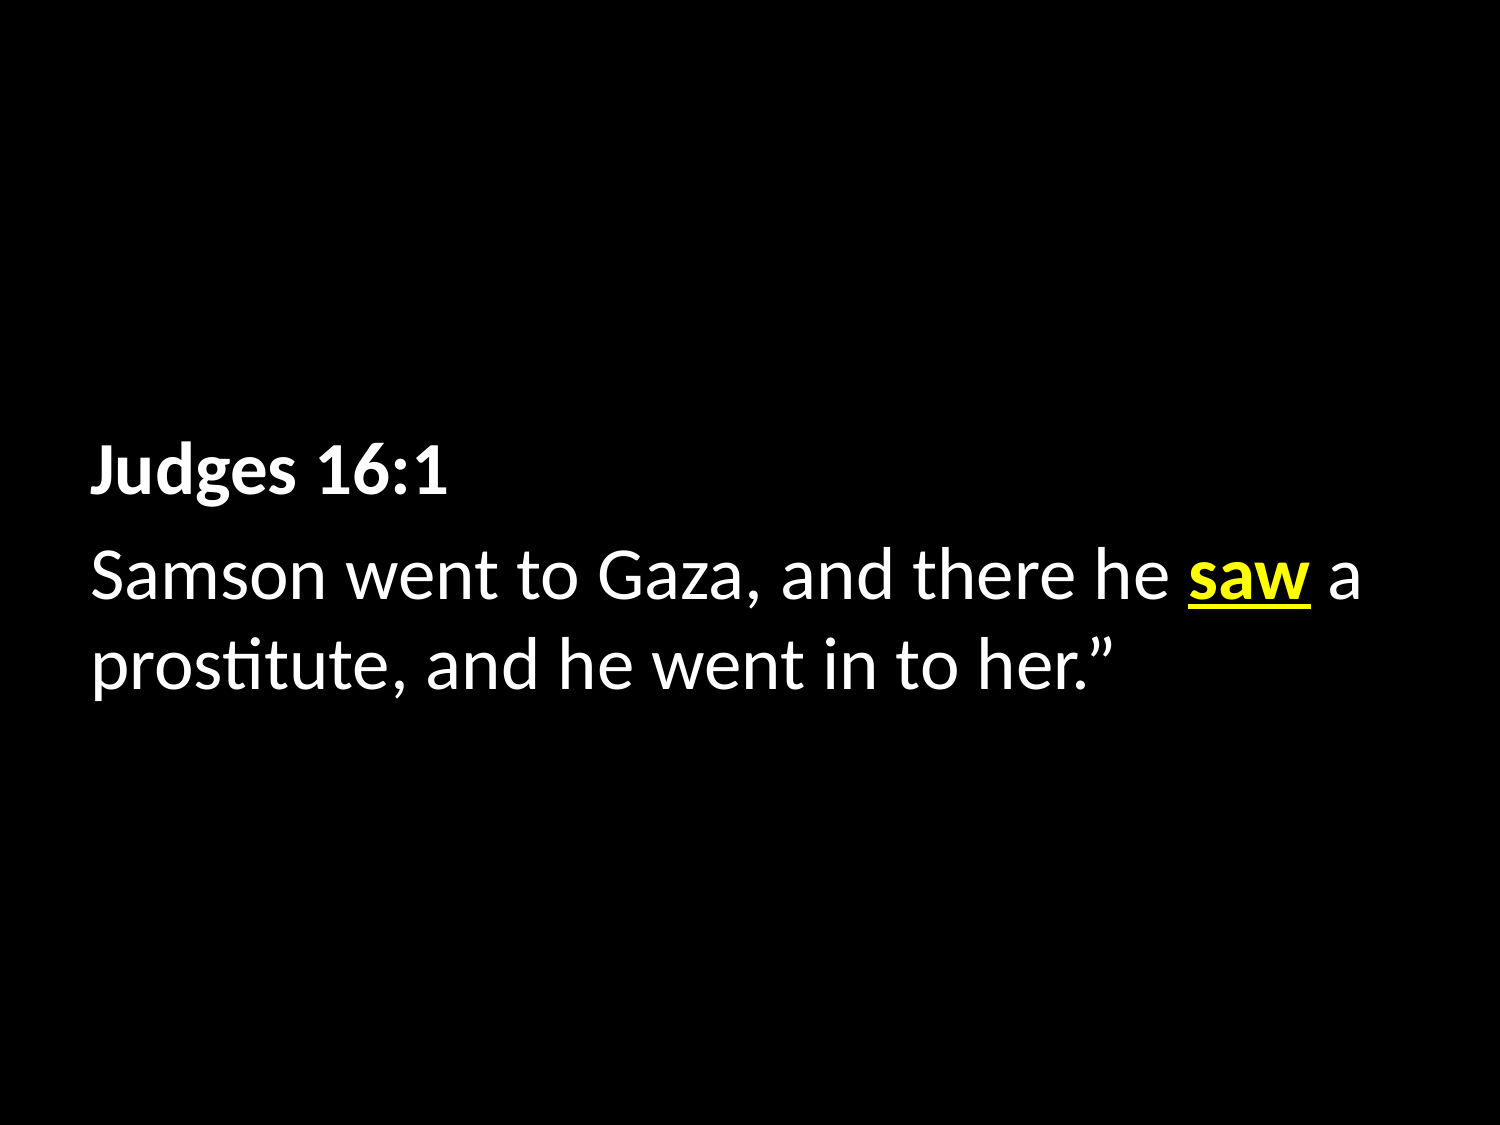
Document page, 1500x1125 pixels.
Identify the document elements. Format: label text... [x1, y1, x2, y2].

list Judges 16:1 Samson went to Gaza, and there he saw a prostitute, and he went in to her.” [75, 36, 1425, 1088]
